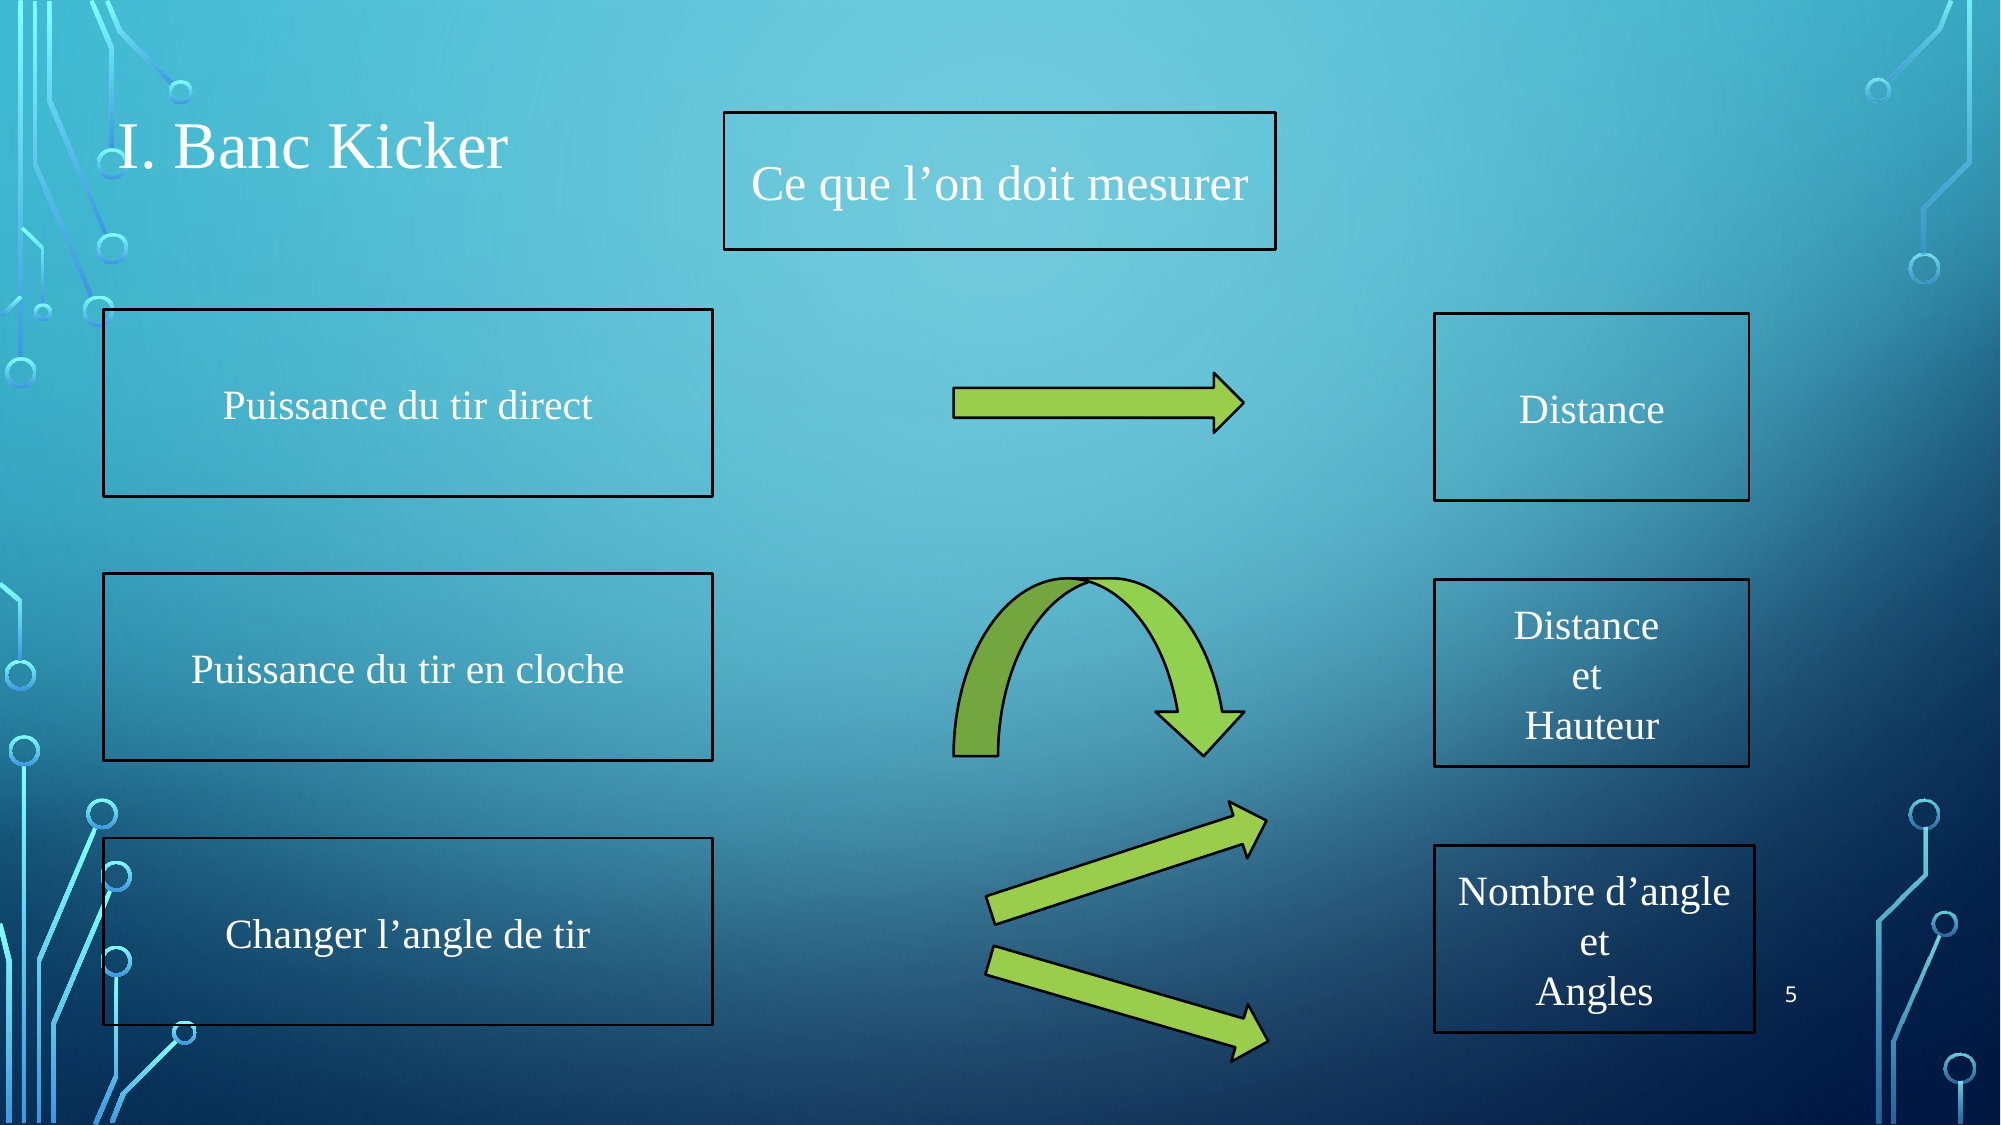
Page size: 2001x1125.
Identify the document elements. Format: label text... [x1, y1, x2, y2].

slide_number 5 [1756, 965, 1813, 1025]
text_box [984, 944, 1270, 1063]
text_box Puissance du tir en cloche [102, 572, 714, 762]
text_box Distance [1433, 312, 1750, 502]
text_box Distance et Hauteur [1433, 578, 1750, 768]
text_box Nombre d’angle et Angles [1433, 844, 1756, 1034]
text_box [952, 577, 1246, 758]
text_box [952, 371, 1245, 434]
text_box I. Banc Kicker [103, 94, 556, 190]
text_box Puissance du tir direct [102, 308, 714, 498]
text_box [984, 800, 1268, 926]
text_box Ce que l’on doit mesurer [723, 111, 1277, 251]
text_box Changer l’angle de tir [102, 837, 714, 1026]
